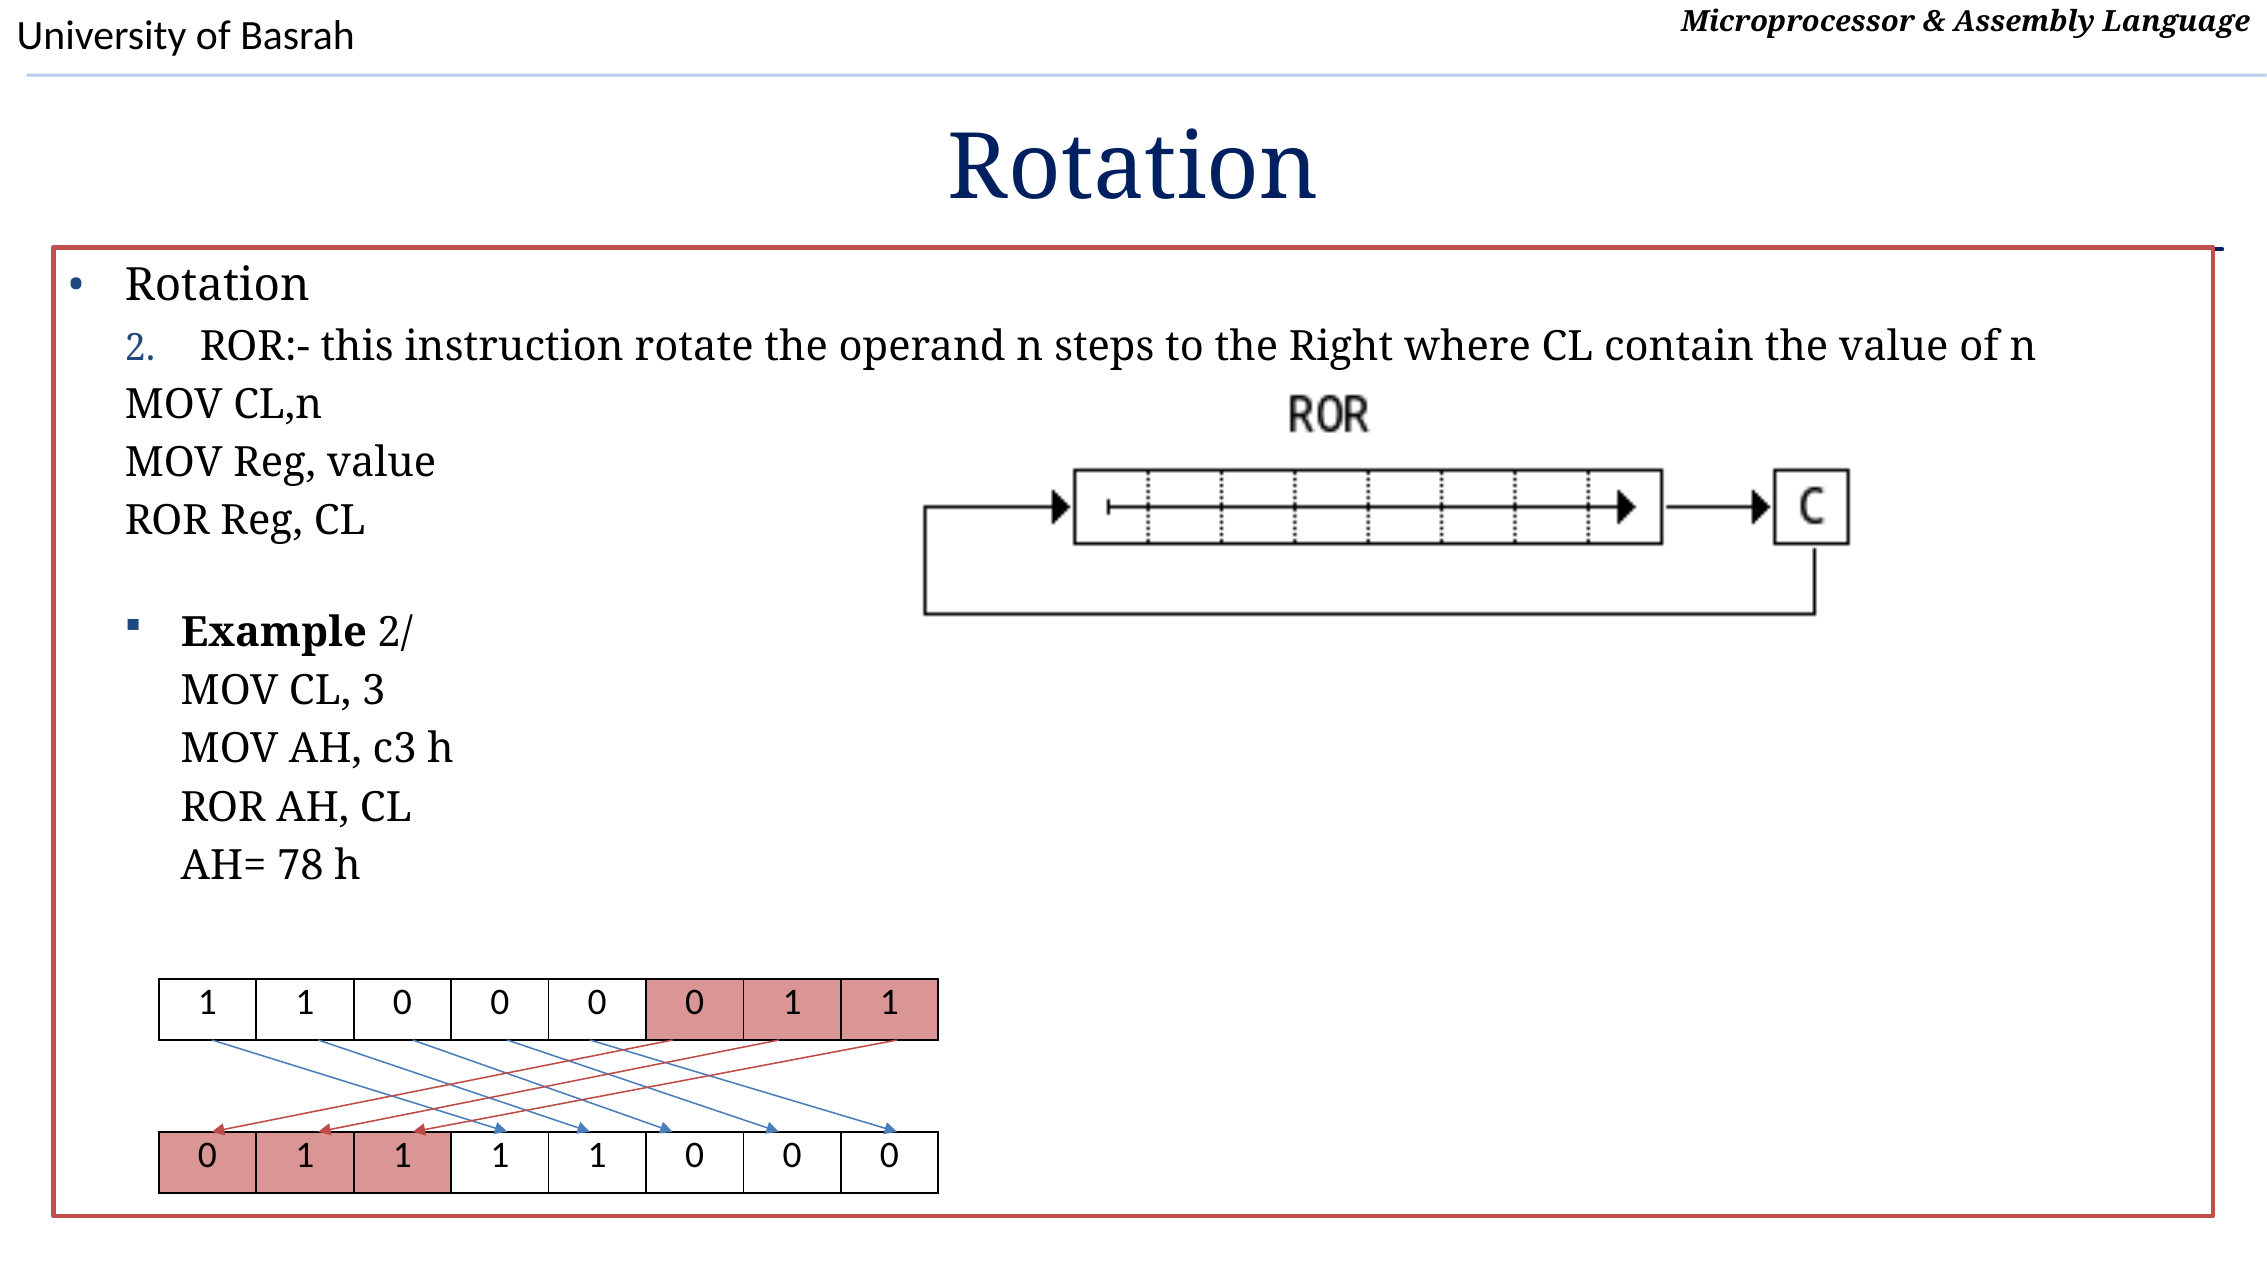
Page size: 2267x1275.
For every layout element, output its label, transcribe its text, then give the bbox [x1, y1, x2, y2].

table_header 0 [647, 980, 743, 1036]
table_header 0 [160, 1133, 255, 1192]
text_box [412, 1039, 898, 1132]
table_header 0 [355, 980, 450, 1036]
picture [896, 387, 1866, 636]
table_header 0 [744, 1141, 840, 1192]
table_header 1 [355, 1142, 450, 1192]
table_header 1 [160, 980, 255, 1039]
table_header 0 [452, 980, 548, 1036]
table_header 0 [842, 1133, 937, 1192]
title Rotation [0, 75, 2267, 248]
table_header 1 [452, 1142, 548, 1192]
table_header 0 [549, 980, 645, 1036]
table_header 1 [257, 980, 353, 1037]
table_header 1 [257, 1141, 353, 1192]
table_header 0 [647, 1142, 743, 1192]
table_header 1 [549, 1142, 645, 1192]
list Rotation ROR:- this instruction rotate the operand n steps to the Right where CL contain the value of n MOV CL,n MOV Reg, value ROR Reg, CL Example 2/ MOV CL, 3 MOV AH, c3 h ROR AH, CL AH= 78 h [51, 245, 2215, 1218]
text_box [318, 1039, 411, 1132]
table_header 1 [744, 980, 840, 1037]
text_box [211, 1039, 316, 1132]
table_header 1 [842, 980, 937, 1039]
